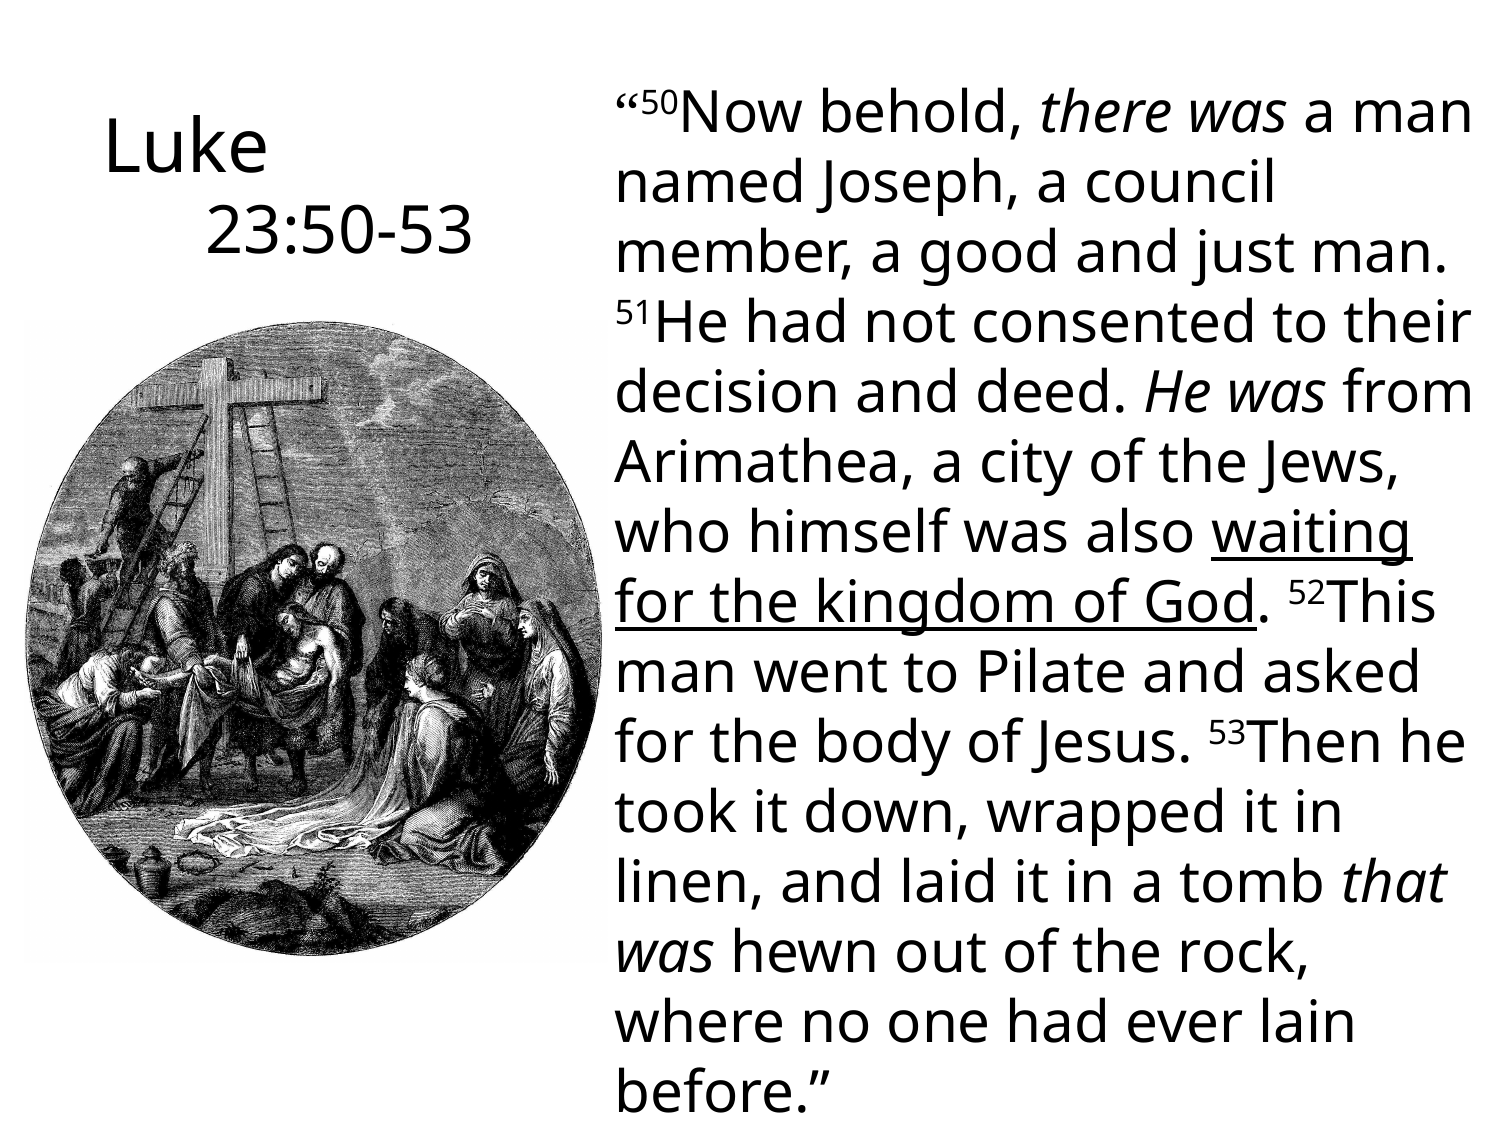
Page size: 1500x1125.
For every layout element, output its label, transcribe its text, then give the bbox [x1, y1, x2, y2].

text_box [24, 320, 608, 963]
text_box Luke 23:50-53 [87, 89, 513, 275]
text_box “50Now behold, there was a man named Joseph, a council member, a good and just man. 51He had not consented to their decision and deed. He was from Arimathea, a city of the Jews, who himself was also waiting for the kingdom of God. 52This man went to Pilate and asked for the body of Jesus. 53Then he took it down, wrapped it in linen, and laid it in a tomb that was hewn out of the rock, where no one had ever lain before.” [599, 66, 1500, 1125]
